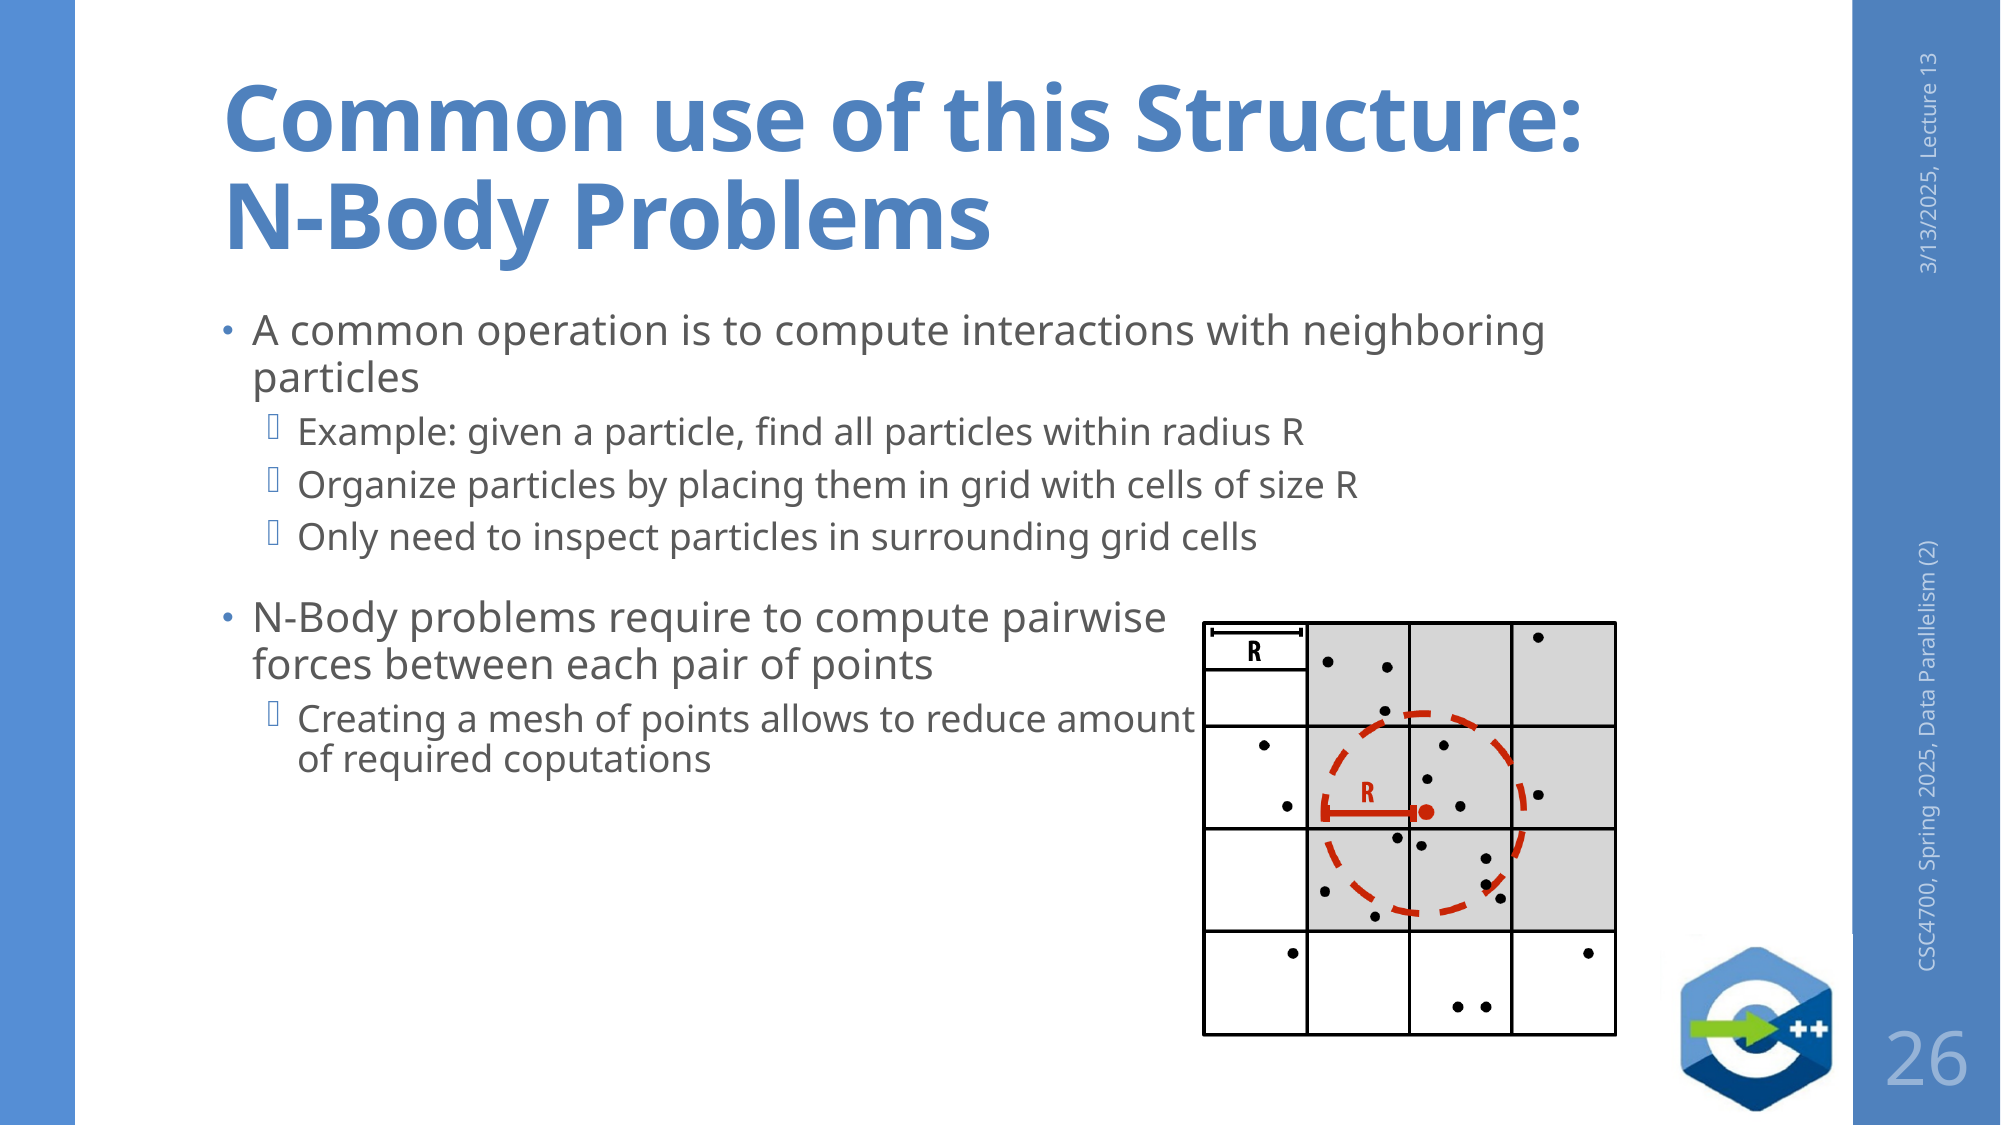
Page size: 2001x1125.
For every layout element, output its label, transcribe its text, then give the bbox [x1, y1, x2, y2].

picture [1660, 934, 1853, 1125]
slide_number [1897, 37, 1958, 351]
list A common operation is to compute interactions with neighboring particles Example: given a particle, find all particles within radius R Organize particles by placing them in grid with cells of size R Only need to inspect particles in surrounding grid cells N-Body problems require to compute pairwise forces between each pair of points Creating a mesh of points allows to reduce amount of required coputations [206, 299, 1617, 1014]
picture [1202, 620, 1618, 1037]
slide_number 26 [1852, 1012, 2000, 1110]
footer CSC4700, Spring 2025, Data Parallelism (2) [1897, 400, 1958, 988]
title Common use of this Structure: N-Body Problems [206, 48, 1797, 278]
